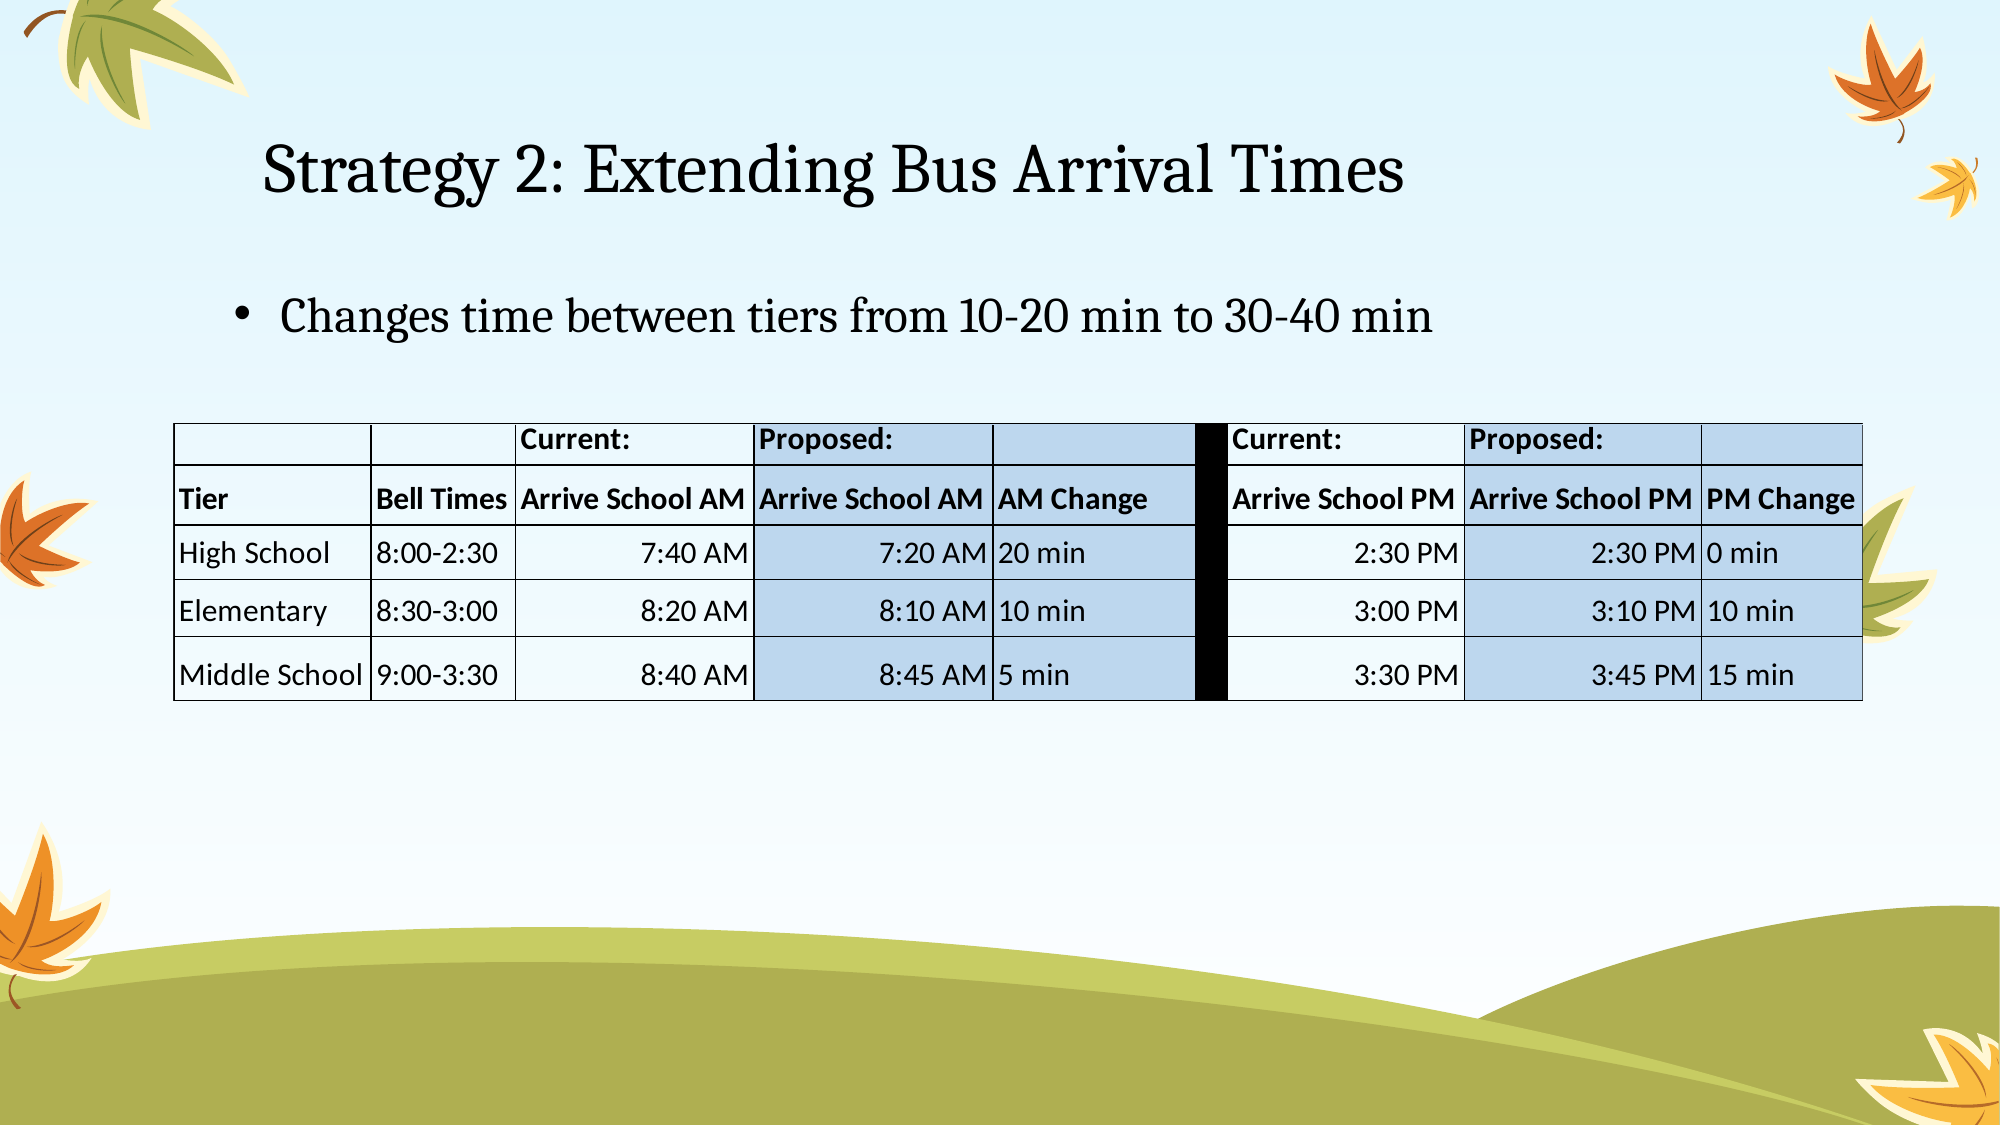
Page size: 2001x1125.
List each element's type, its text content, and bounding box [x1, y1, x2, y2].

title Strategy 2: Extending Bus Arrival Times [249, 12, 1749, 216]
text_box Changes time between tiers from 10-20 min to 30-40 min [219, 274, 1633, 350]
picture [173, 423, 1864, 702]
